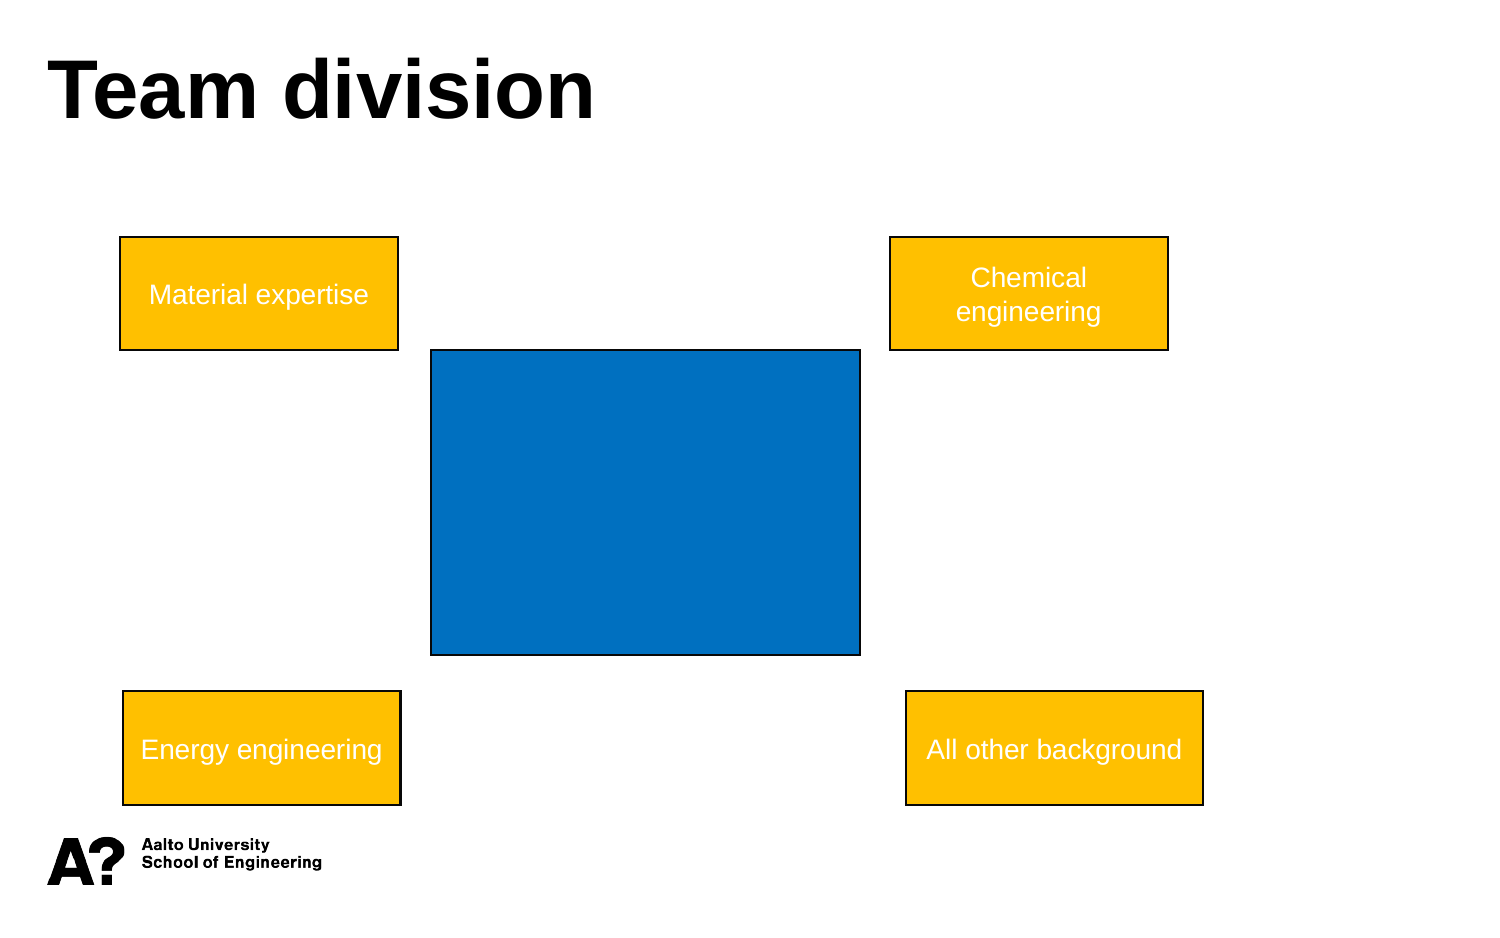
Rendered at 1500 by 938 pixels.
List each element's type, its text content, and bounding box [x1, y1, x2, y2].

text_box Chemical engineering [889, 236, 1169, 351]
text_box Energy engineering [122, 690, 402, 806]
text_box All other background [905, 690, 1204, 806]
text_box [430, 349, 861, 656]
picture [0, 791, 368, 932]
text_box Material expertise [119, 236, 399, 351]
list Team division [47, 35, 1442, 218]
